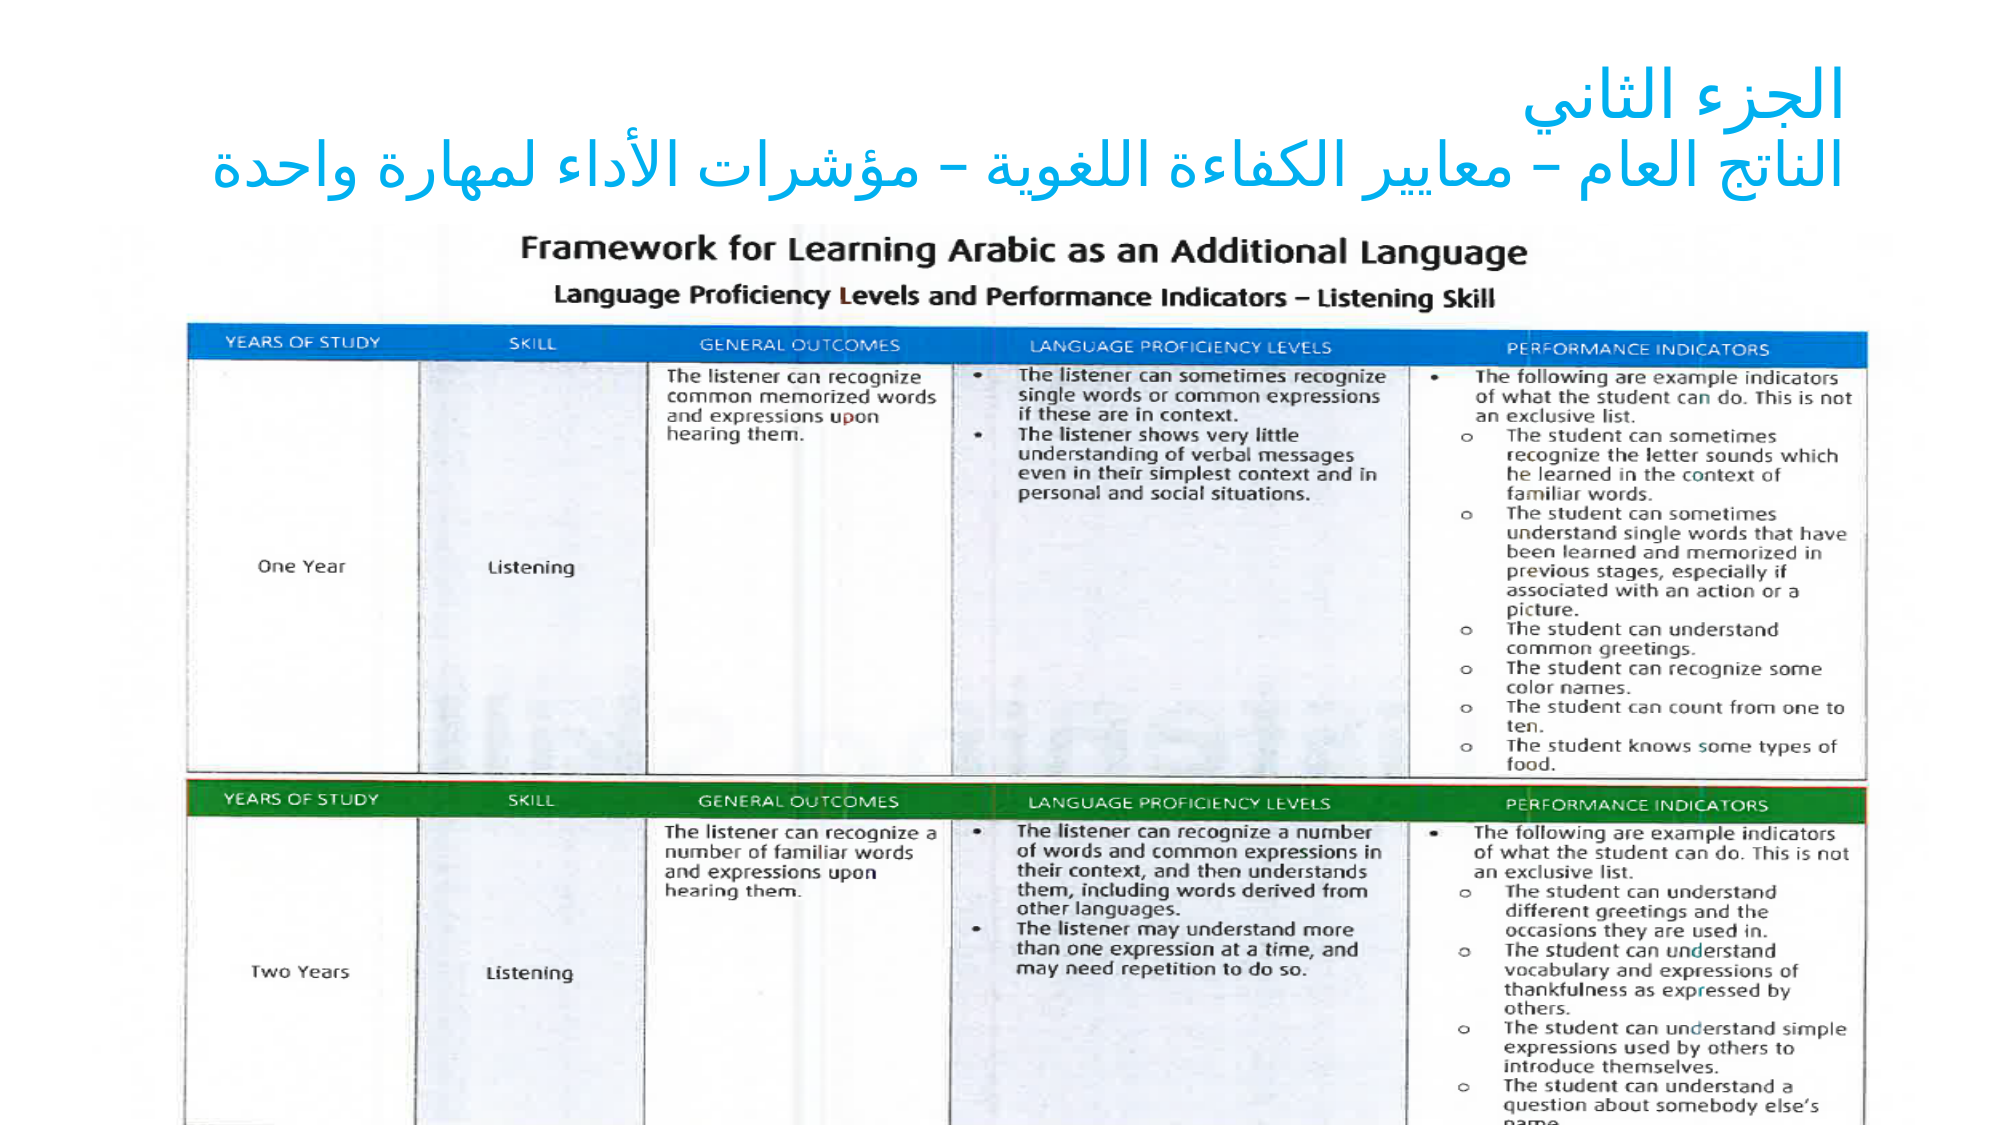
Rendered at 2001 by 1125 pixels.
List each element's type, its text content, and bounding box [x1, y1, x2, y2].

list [92, 224, 1929, 1125]
title الجزء الثاني الناتج العام – معايير الكفاءة اللغوية – مؤشرات الأداء لمهارة واحدة [137, 45, 1863, 214]
